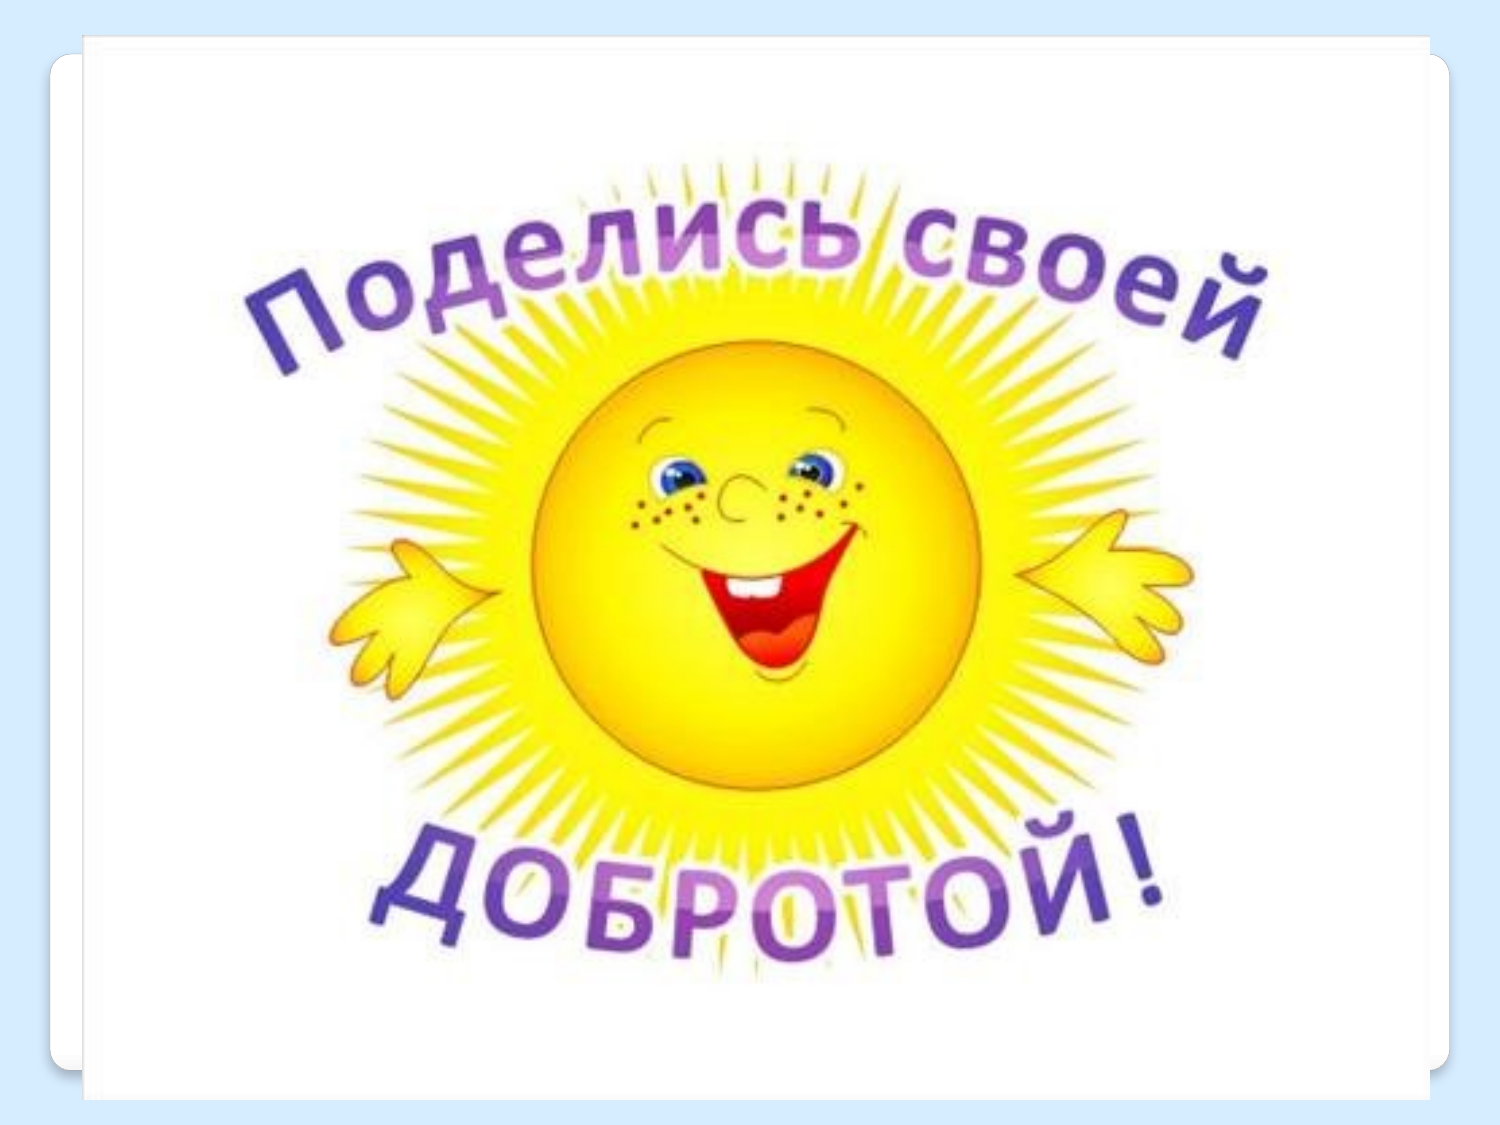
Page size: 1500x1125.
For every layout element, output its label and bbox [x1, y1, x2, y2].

picture [81, 34, 1430, 1100]
